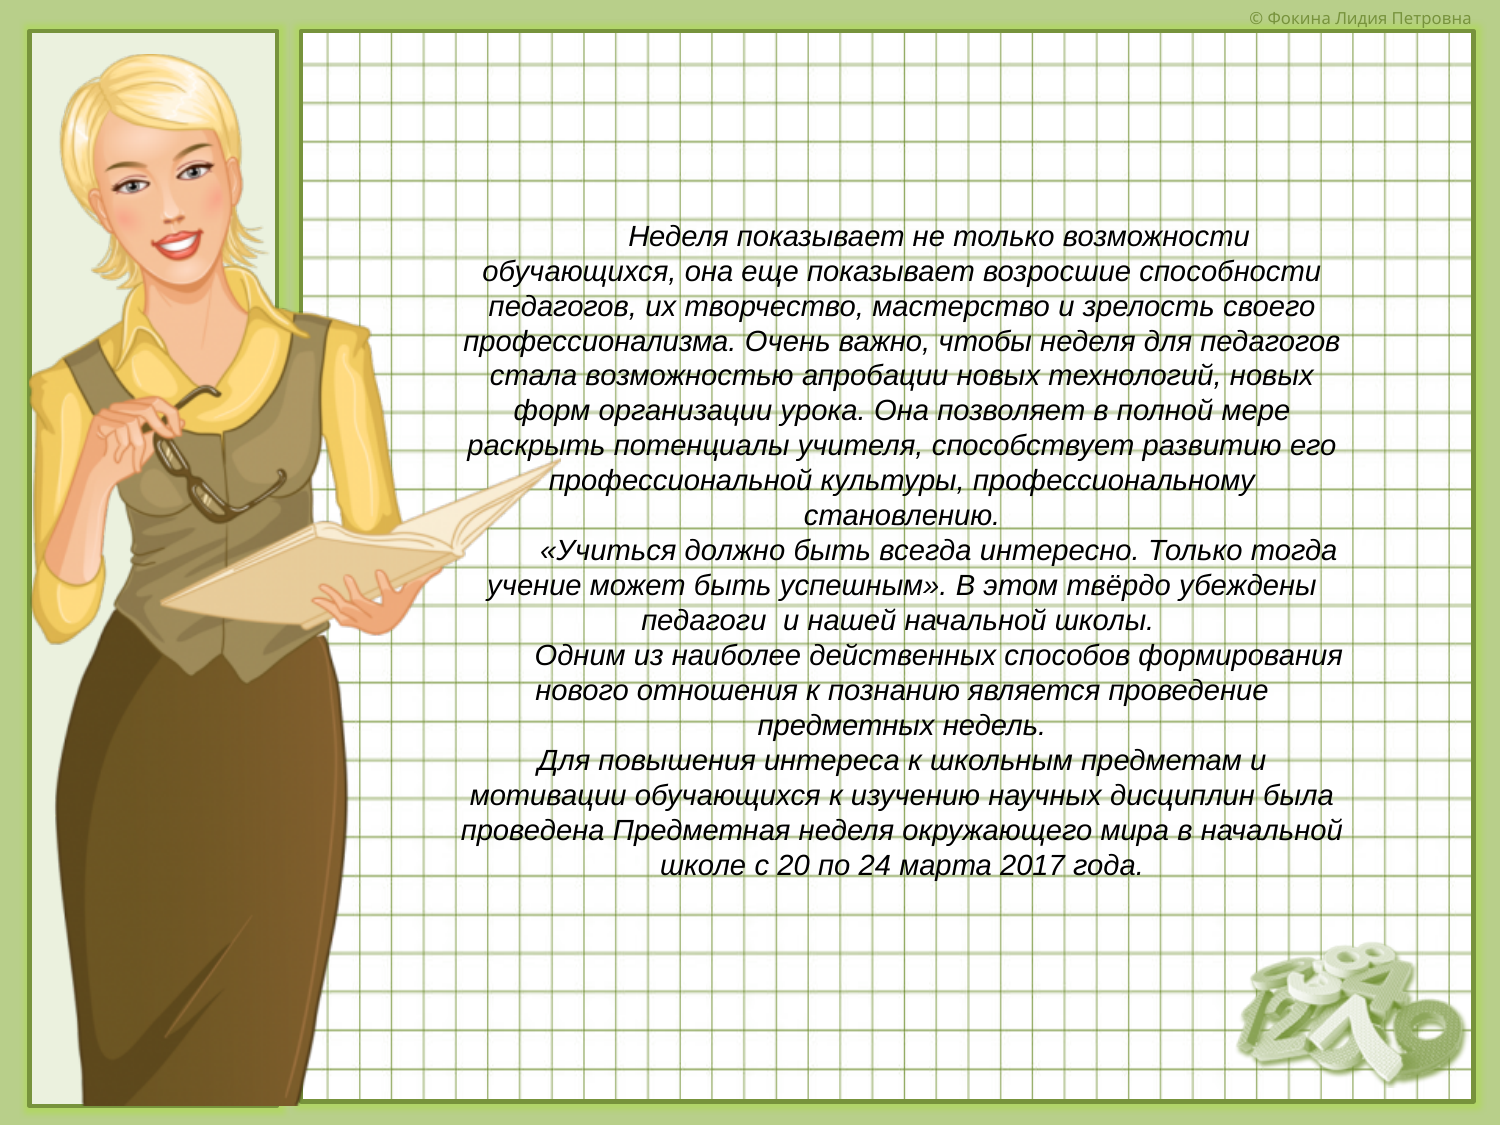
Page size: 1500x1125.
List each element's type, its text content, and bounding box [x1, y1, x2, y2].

picture [29, 54, 561, 1106]
text_box Неделя показывает не только возможности обучающихся, она еще показывает возросшие способности педагогов, их творчество, мастерство и зрелость своего профессионализма. Очень важно, чтобы неделя для педагогов стала возможностью апробации новых технологий, новых форм организации урока. Она позволяет в полной мере раскрыть потенциалы учителя, способствует развитию его профессиональной культуры, профессиональному становлению. «Учиться должно быть всегда интересно. Только тогда учение может быть успешным». В этом твёрдо убеждены педагоги и нашей начальной школы. Одним из наиболее действенных способов формирования нового отношения к познанию является проведение предметных недель. Для повышения интереса к школьным предметам и мотивации обучающихся к изучению научных дисциплин была проведена Предметная неделя окружающего мира в начальной школе с 20 по 24 марта 2017 года. [445, 209, 1360, 889]
